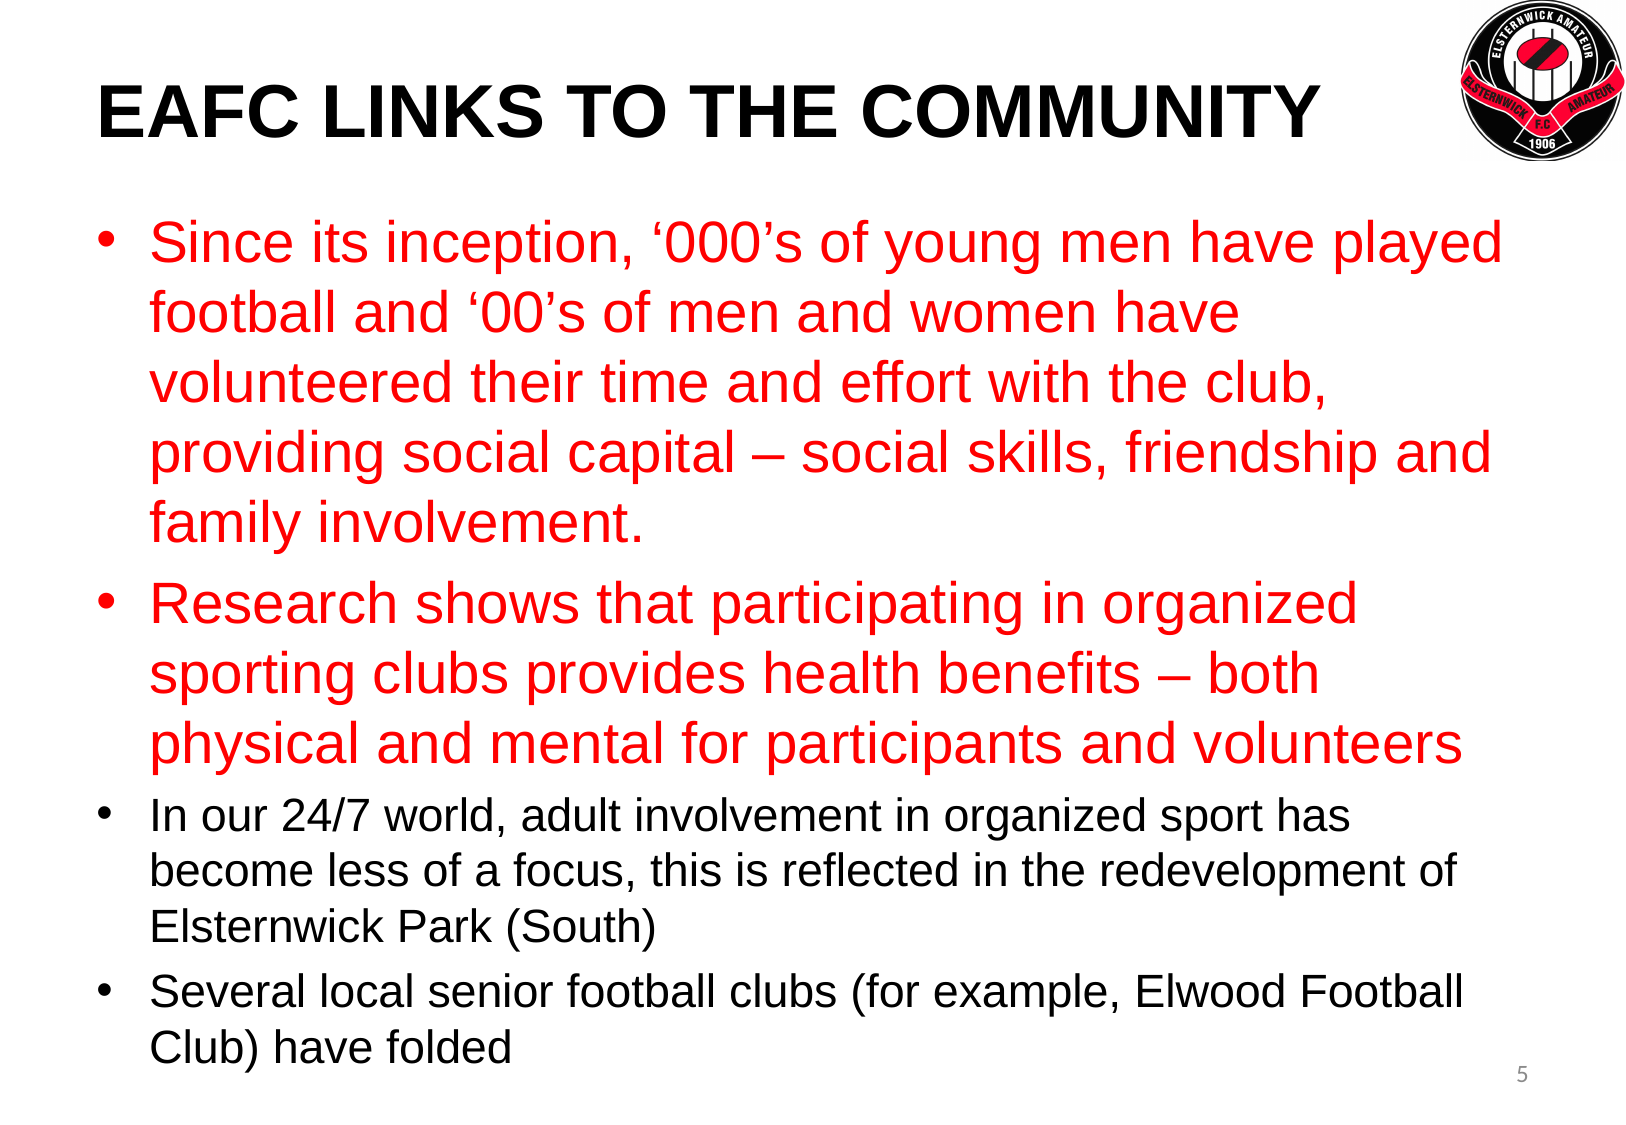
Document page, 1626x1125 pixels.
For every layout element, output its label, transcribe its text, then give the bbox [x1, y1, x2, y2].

slide_number 5 [1164, 1042, 1544, 1103]
list Since its inception, ‘000’s of young men have played football and ‘00’s of men and women have volunteered their time and effort with the club, providing social capital – social skills, friendship and family involvement. Research shows that participating in organized sporting clubs provides health benefits – both physical and mental for participants and volunteers In our 24/7 world, adult involvement in organized sport has become less of a focus, this is reflected in the redevelopment of Elsternwick Park (South) Several local senior football clubs (for example, Elwood Football Club) have folded [81, 196, 1544, 1083]
title EAFC LINKS TO THE COMMUNITY [81, 30, 1345, 185]
picture [1459, 0, 1625, 162]
